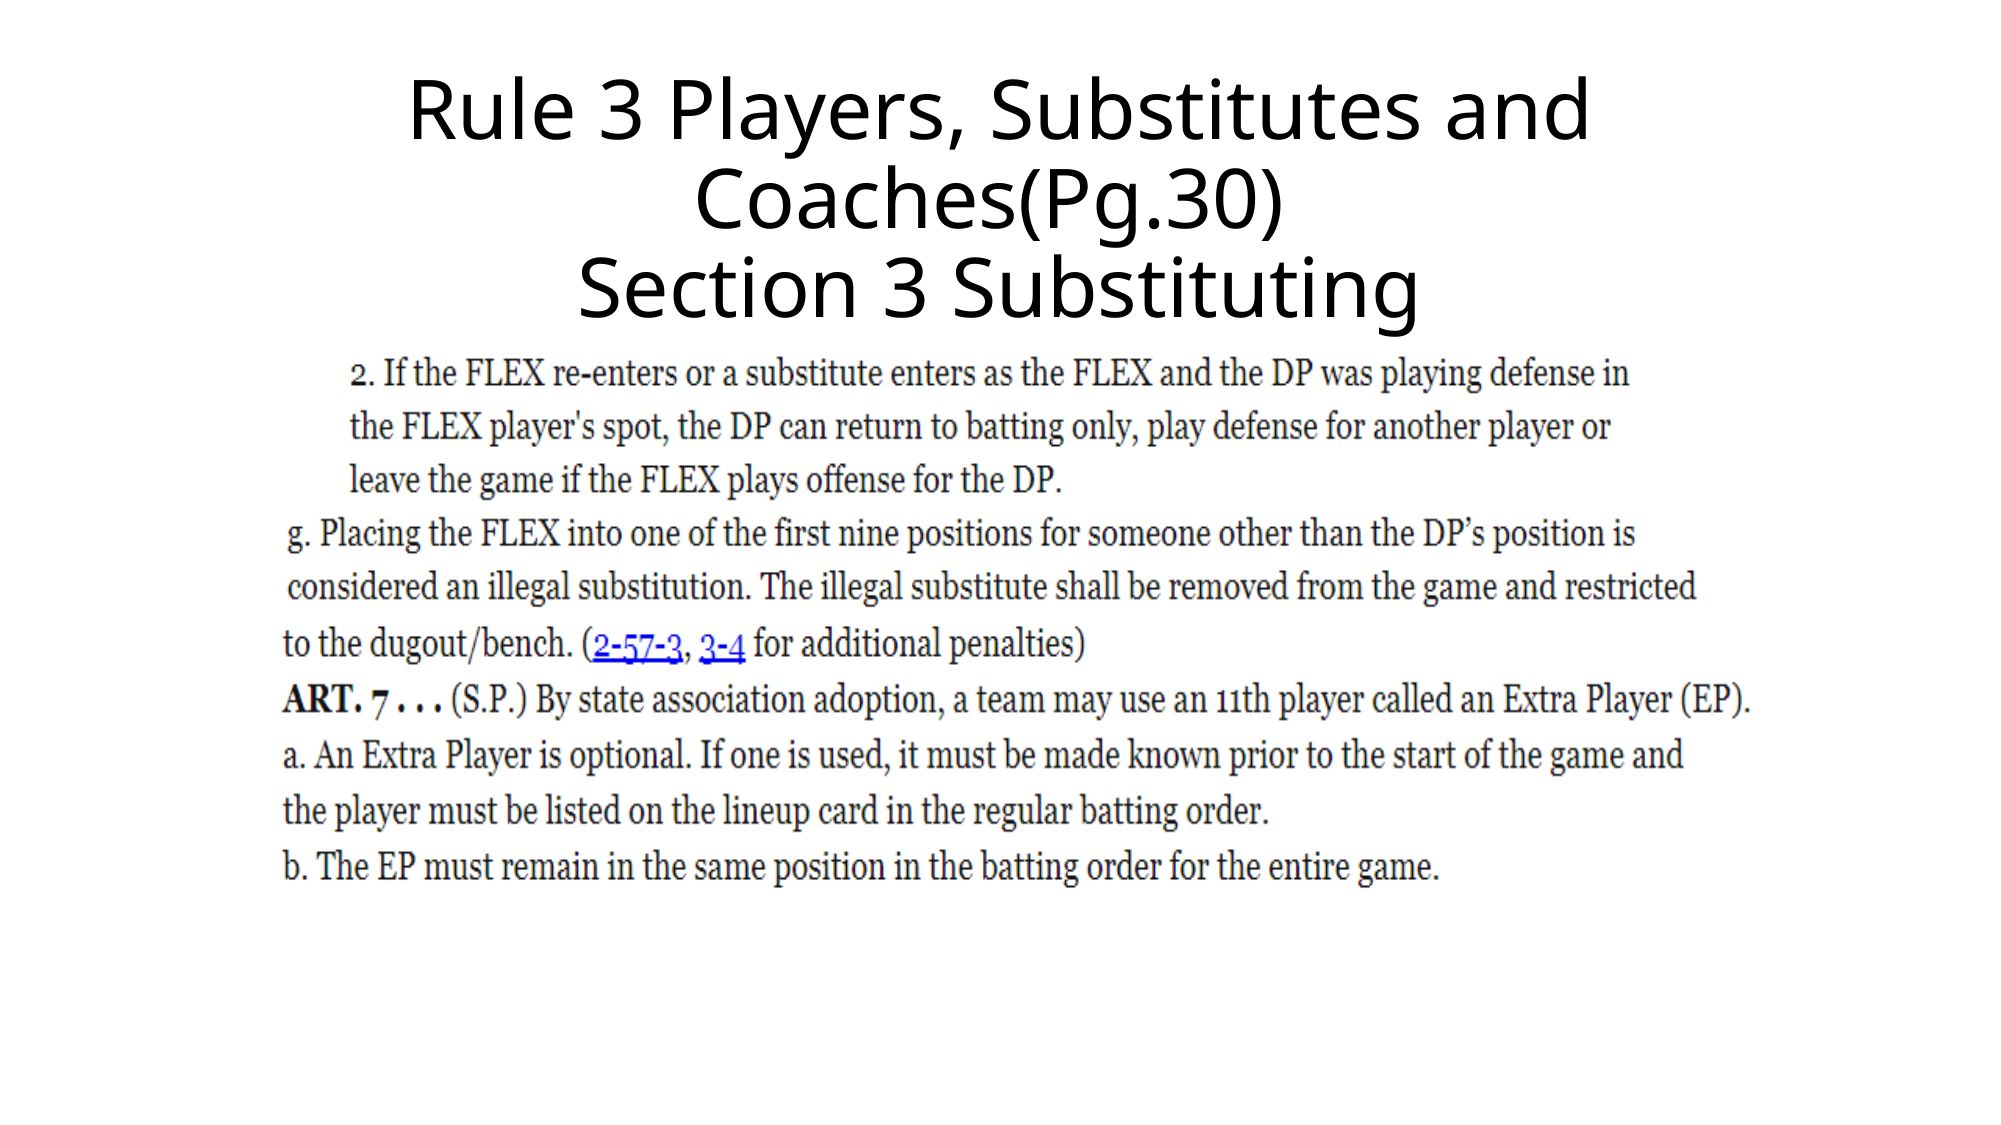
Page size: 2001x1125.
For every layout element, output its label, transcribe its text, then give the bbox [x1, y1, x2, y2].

title Rule 3 Players, Substitutes and Coaches(Pg.30) Section 3 Substituting [137, 59, 1863, 295]
picture [208, 615, 1792, 892]
picture [199, 342, 1800, 611]
text_box [137, 295, 1863, 1014]
